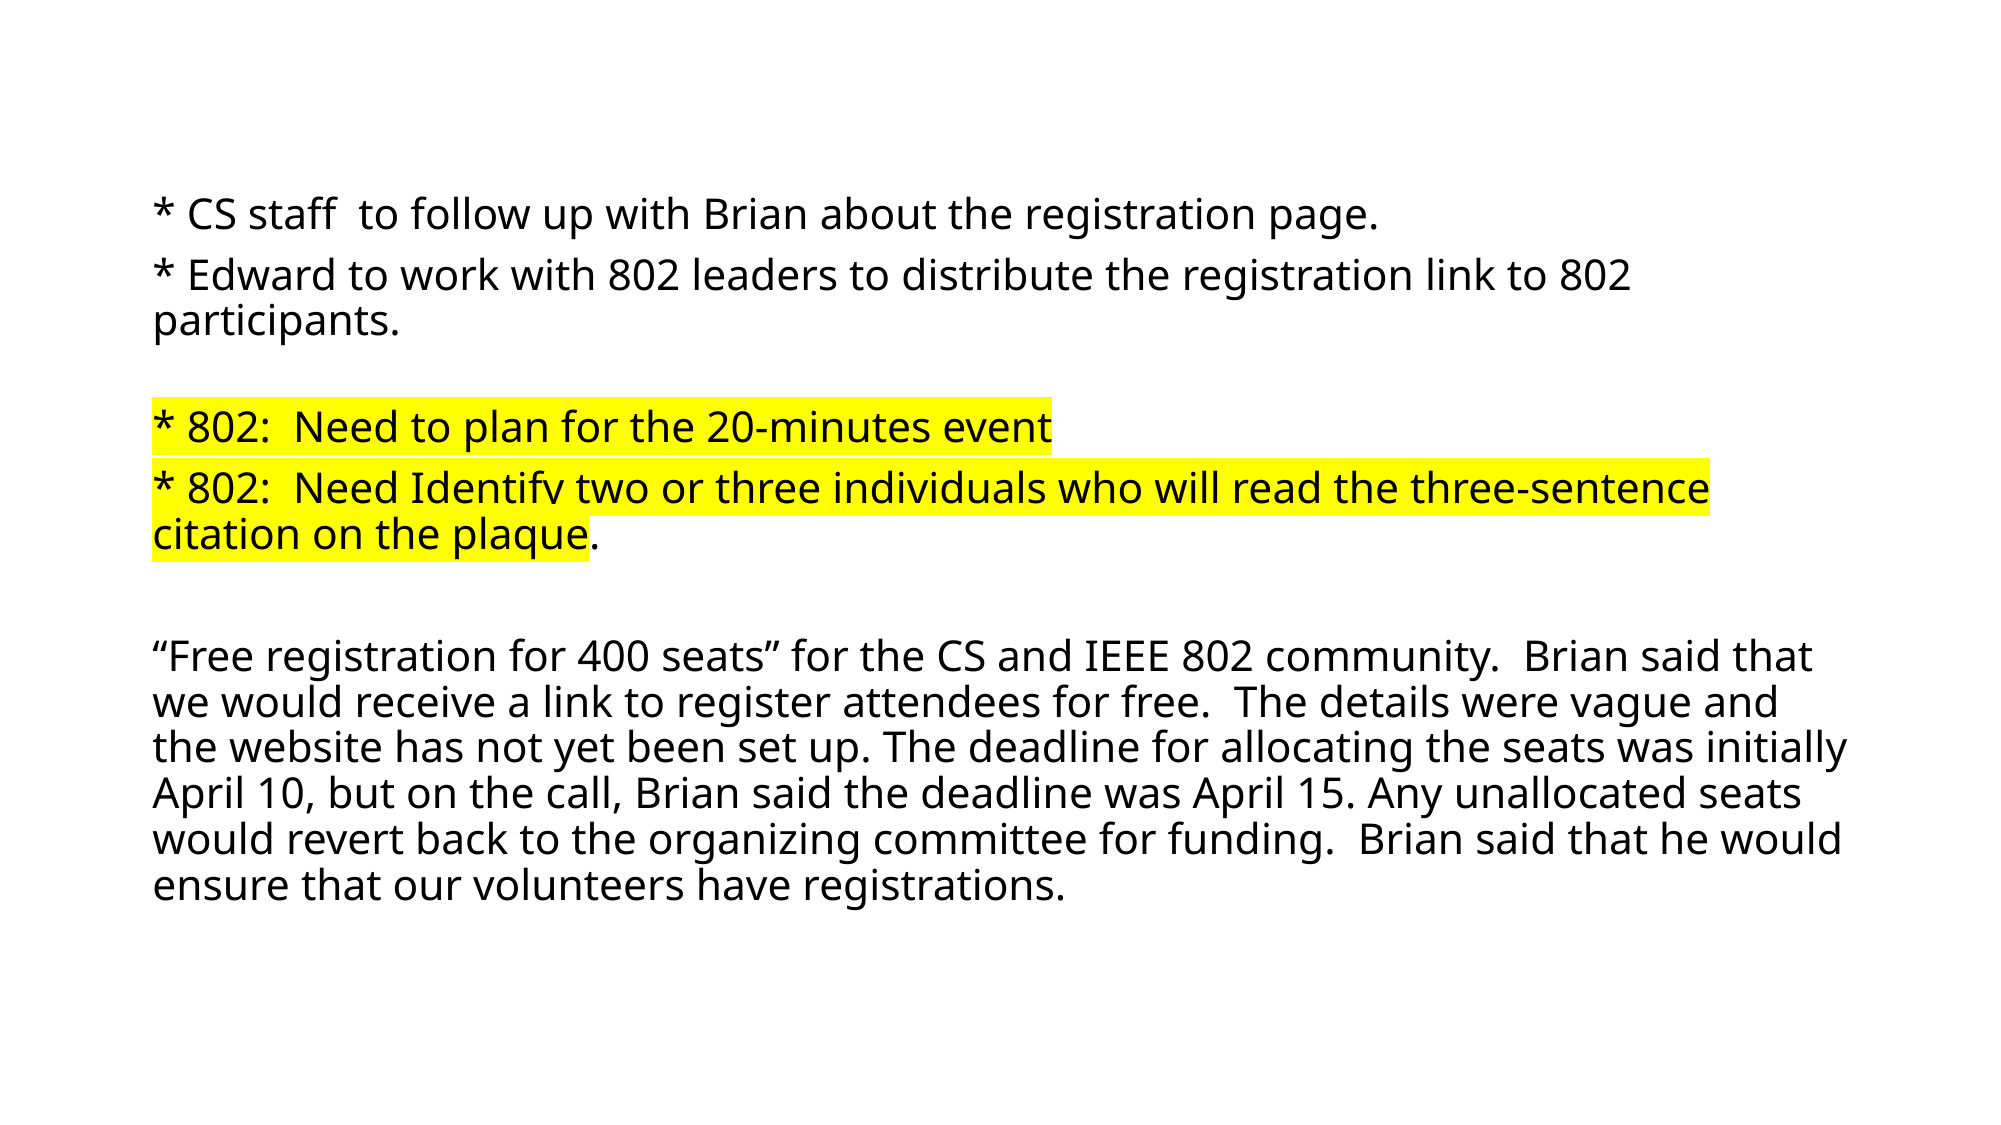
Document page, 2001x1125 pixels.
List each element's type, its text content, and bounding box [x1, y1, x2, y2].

list * CS staff to follow up with Brian about the registration page. * Edward to work with 802 leaders to distribute the registration link to 802 participants. * 802: Need to plan for the 20-minutes event * 802: Need Identify two or three individuals who will read the three-sentence citation on the plaque. “Free registration for 400 seats” for the CS and IEEE 802 community. Brian said that we would receive a link to register attendees for free. The details were vague and the website has not yet been set up. The deadline for allocating the seats was initially April 10, but on the call, Brian said the deadline was April 15. Any unallocated seats would revert back to the organizing committee for funding. Brian said that he would ensure that our volunteers have registrations. [137, 185, 1863, 1014]
